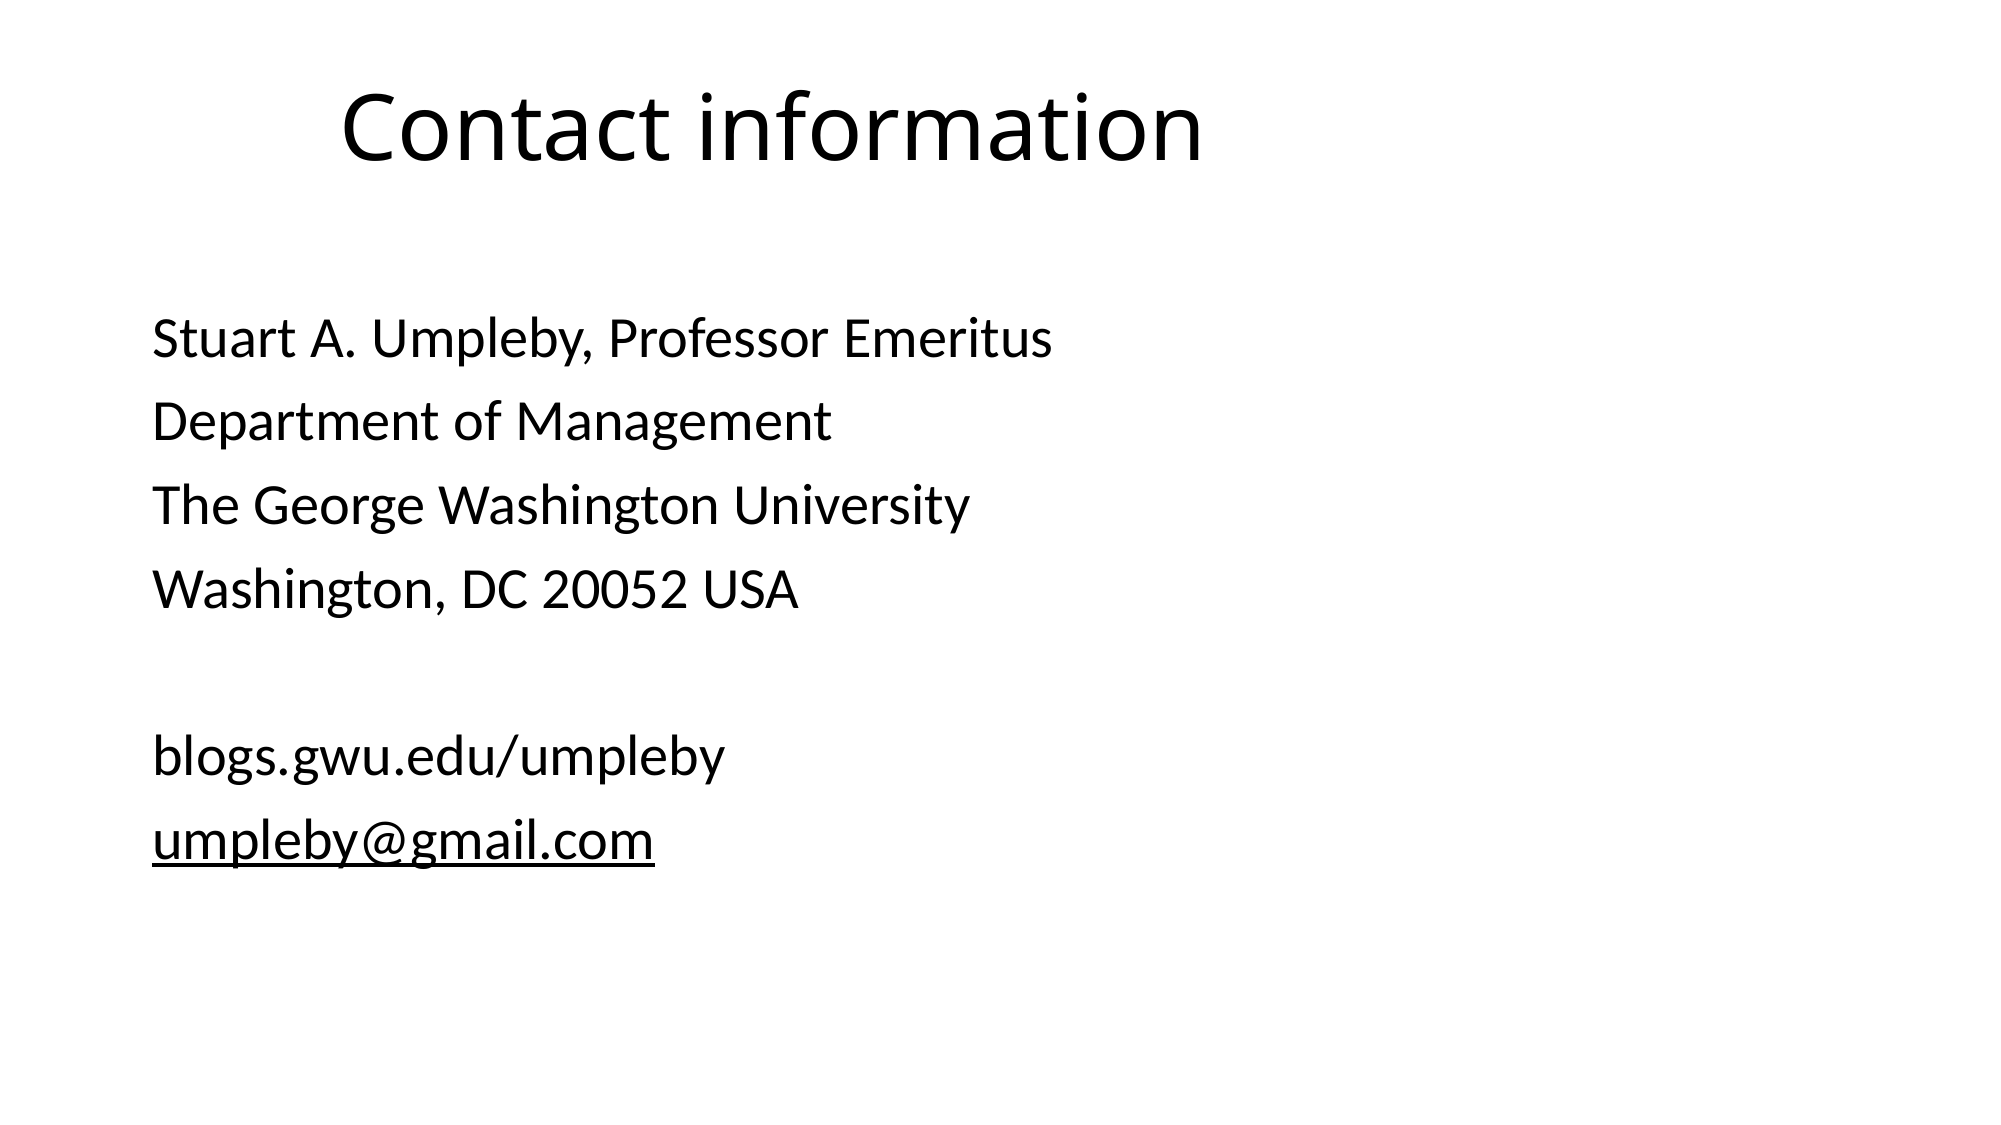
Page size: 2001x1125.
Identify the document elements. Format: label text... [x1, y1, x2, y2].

list Stuart A. Umpleby, Professor Emeritus Department of Management The George Washington University Washington, DC 20052 USA blogs.gwu.edu/umpleby umpleby@gmail.com [137, 299, 1863, 1014]
title Contact information [324, 37, 1675, 225]
